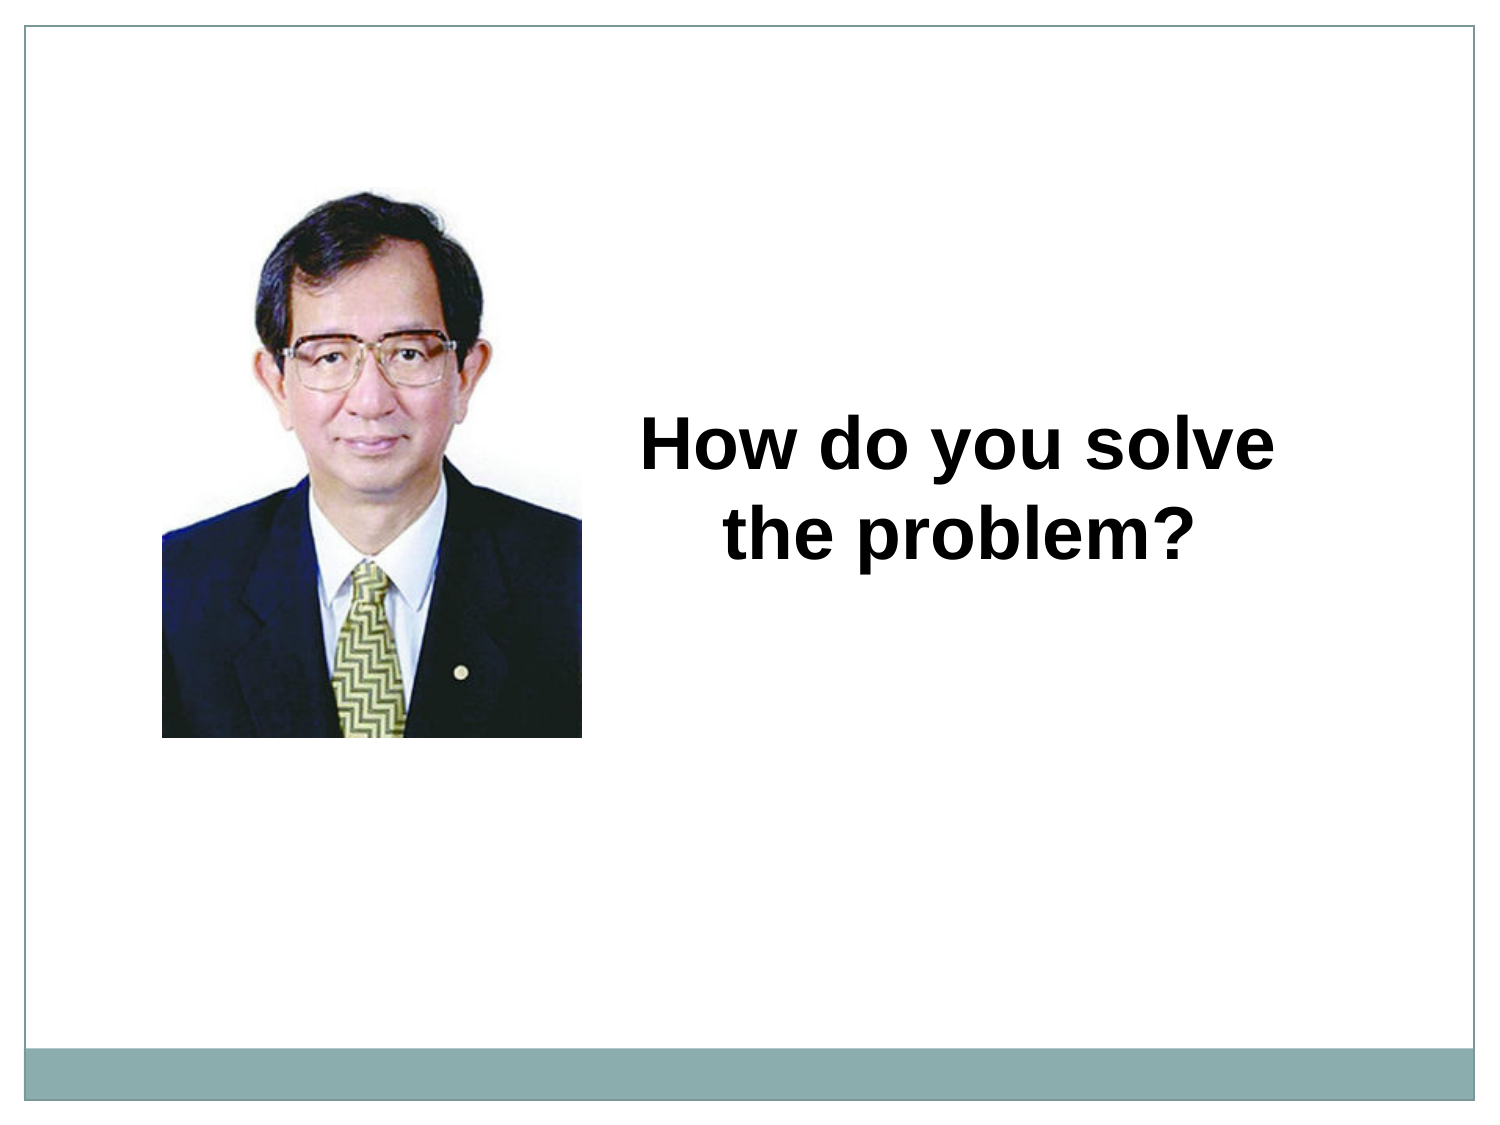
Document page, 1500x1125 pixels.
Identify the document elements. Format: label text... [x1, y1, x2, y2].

text_box How do you solve the problem? [624, 387, 1500, 583]
picture [162, 187, 582, 738]
